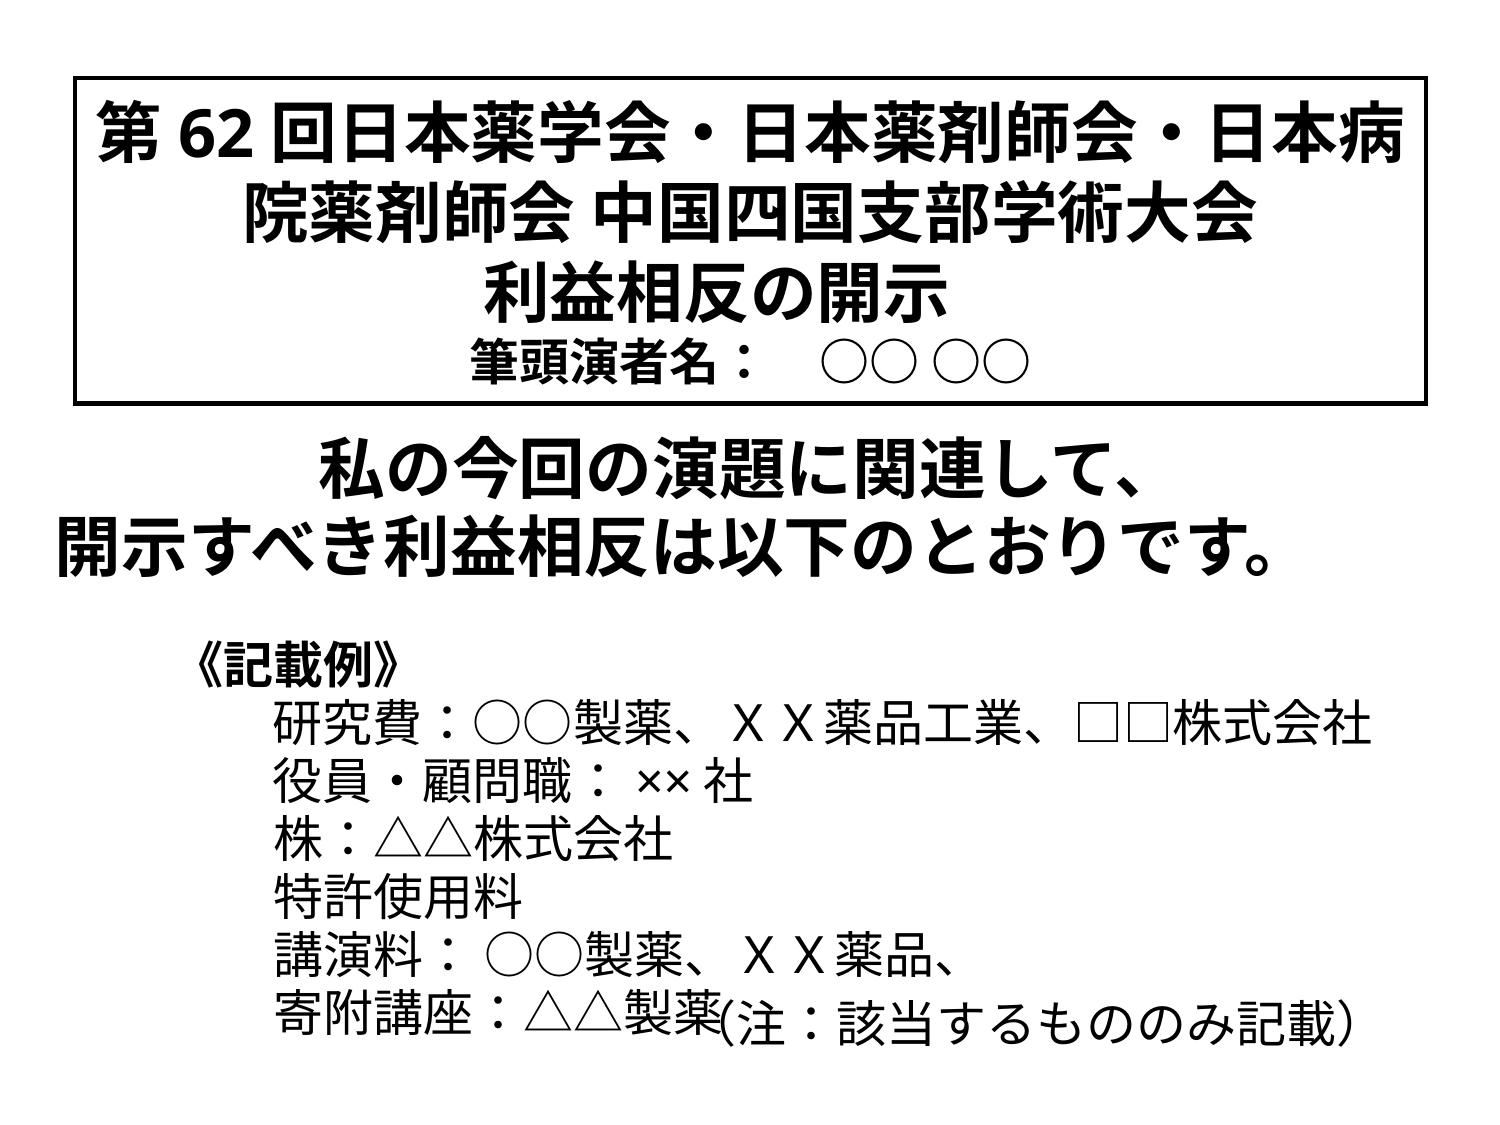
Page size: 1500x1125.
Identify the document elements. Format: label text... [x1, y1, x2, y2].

text_box 《記載例》 研究費：○○製薬、ＸＸ薬品工業、□□株式会社 役員・顧問職：××社 株：△△株式会社 特許使用料 講演料： ○○製薬、ＸＸ薬品、 寄附講座：△△製薬 [158, 638, 1412, 1097]
list 私の今回の演題に関連して、 開示すべき利益相反は以下のとおりです。 [12, 435, 1487, 603]
text_box 第62回日本薬学会・日本薬剤師会・日本病院薬剤師会 中国四国支部学術大会 利益相反の開示 筆頭演者名： ○○ ○○ [74, 77, 1426, 404]
